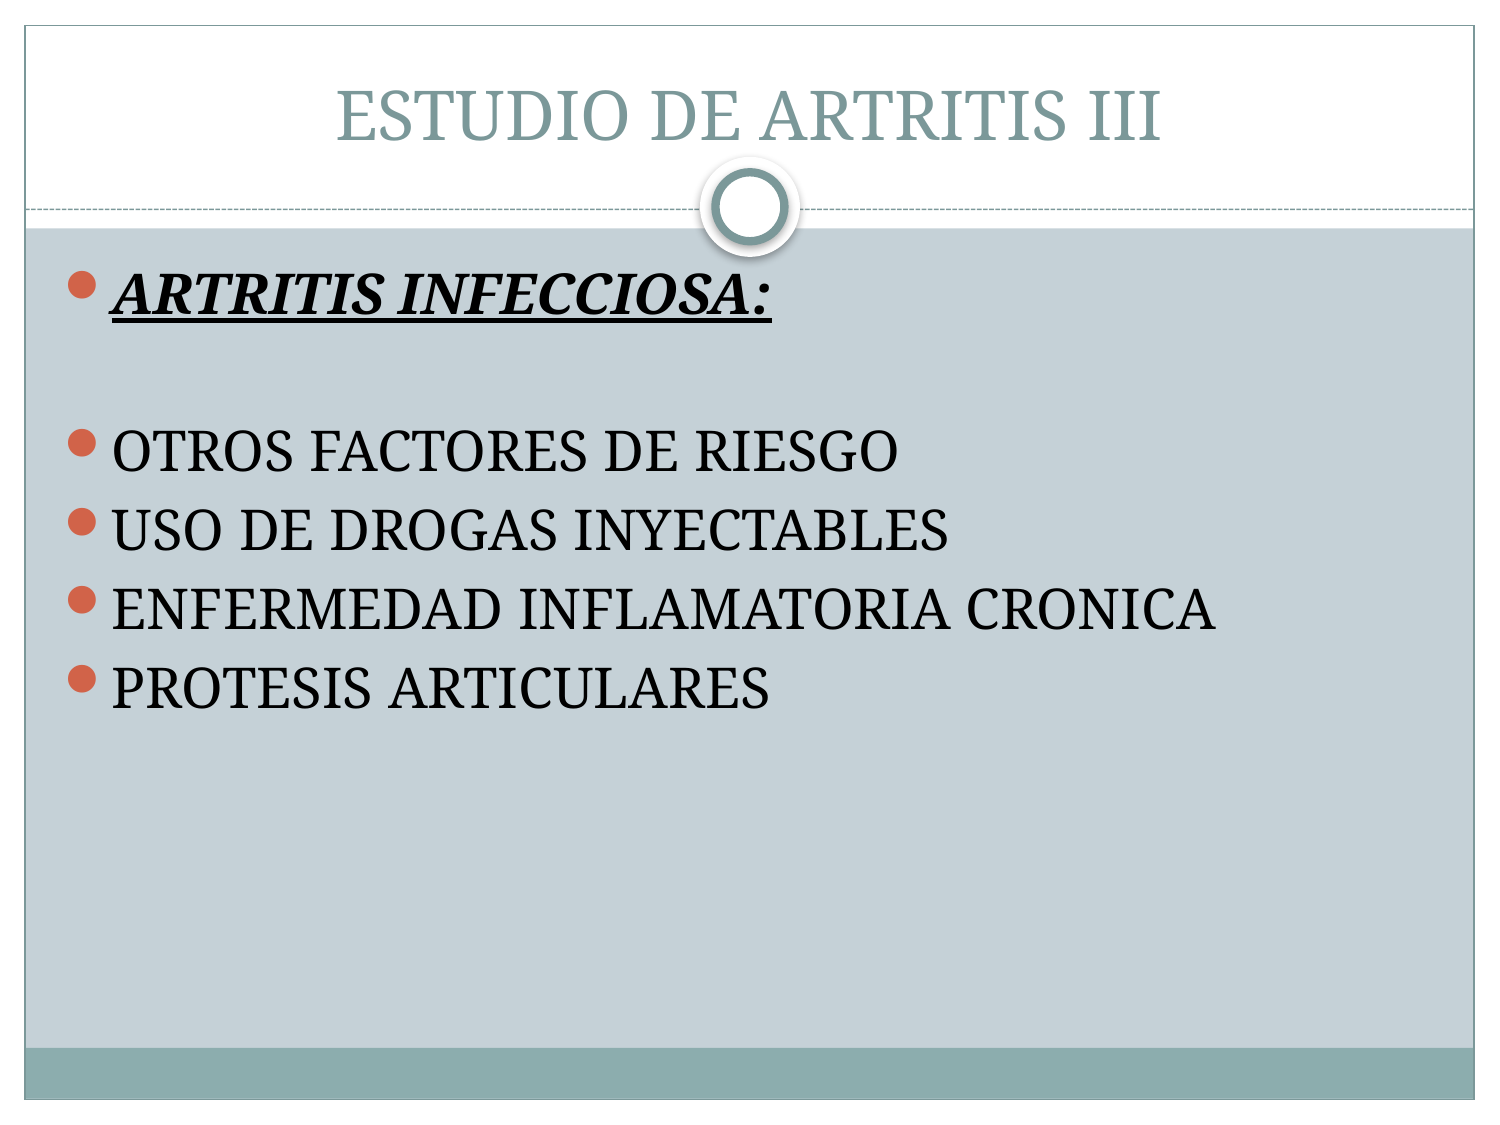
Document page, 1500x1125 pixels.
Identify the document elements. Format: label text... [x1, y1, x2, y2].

list ARTRITIS INFECCIOSA: OTROS FACTORES DE RIESGO USO DE DROGAS INYECTABLES ENFERMEDAD INFLAMATORIA CRONICA PROTESIS ARTICULARES [49, 250, 1445, 1001]
title ESTUDIO DE ARTRITIS III [49, 37, 1450, 162]
